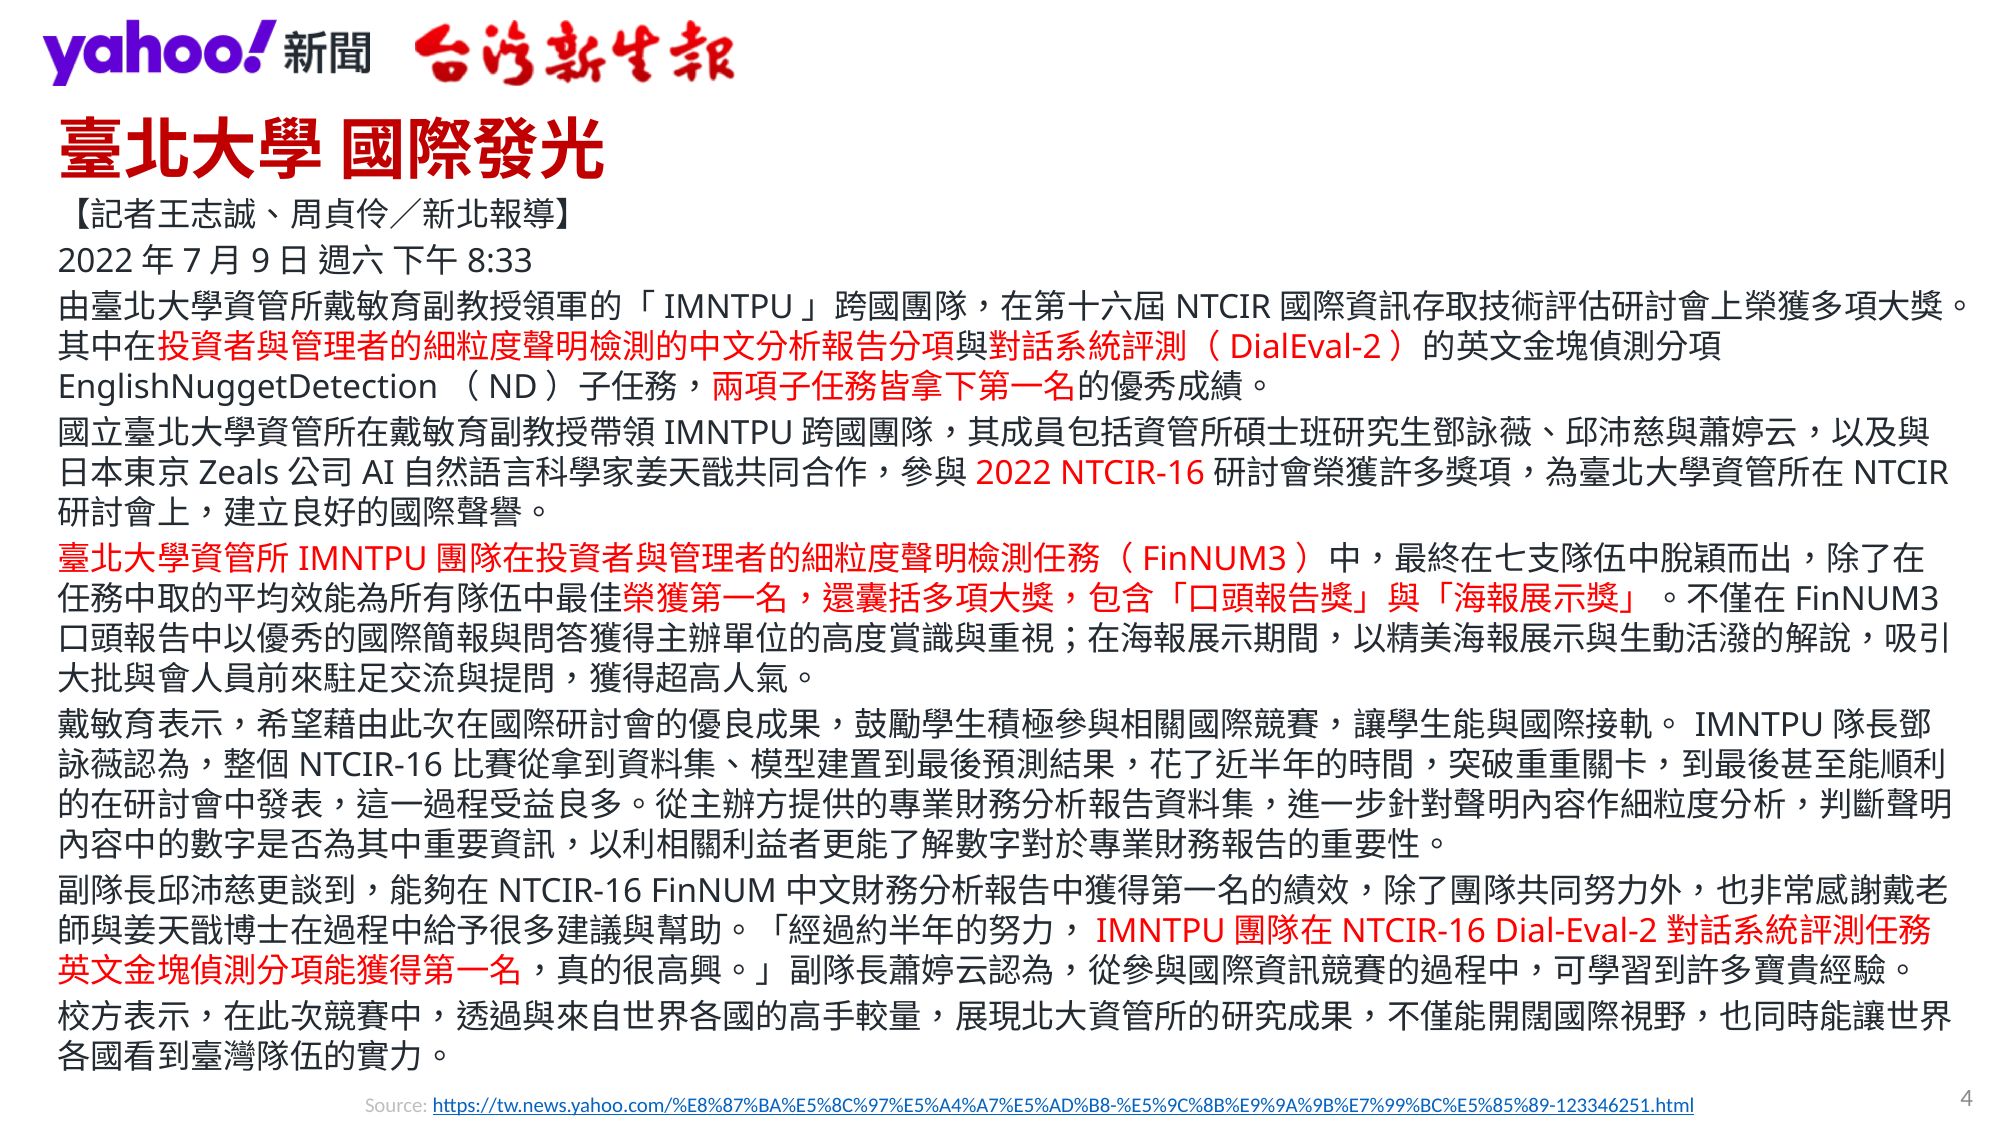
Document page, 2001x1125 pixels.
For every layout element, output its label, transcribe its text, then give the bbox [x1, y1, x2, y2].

picture [42, 18, 370, 86]
slide_number 4 [1830, 1076, 1989, 1116]
text_box [249, 32, 582, 365]
picture [410, 17, 743, 86]
text_box Source: https://tw.news.yahoo.com/%E8%87%BA%E5%8C%97%E5%A4%A7%E5%AD%B8-%E5%9C%8B%E9%9A%9B%E7%99%BC%E5%85%89-123346251.html [149, 1084, 1910, 1124]
text_box 臺北大學 國際發光 【記者王志誠、周貞伶／新北報導】 2022年7月9日 週六 下午8:33 由臺北大學資管所戴敏育副教授領軍的「IMNTPU」跨國團隊，在第十六屆NTCIR國際資訊存取技術評估研討會上榮獲多項大獎。其中在投資者與管理者的細粒度聲明檢測的中文分析報告分項與對話系統評測（DialEval-2）的英文金塊偵測分項EnglishNuggetDetection（ND）子任務，兩項子任務皆拿下第一名的優秀成績。 國立臺北大學資管所在戴敏育副教授帶領IMNTPU跨國團隊，其成員包括資管所碩士班研究生鄧詠薇、邱沛慈與蕭婷云，以及與日本東京Zeals公司AI自然語言科學家姜天戩共同合作，參與2022 NTCIR-16研討會榮獲許多獎項，為臺北大學資管所在NTCIR研討會上，建立良好的國際聲譽。 臺北大學資管所IMNTPU團隊在投資者與管理者的細粒度聲明檢測任務（FinNUM3）中，最終在七支隊伍中脫穎而出，除了在任務中取的平均效能為所有隊伍中最佳榮獲第一名，還囊括多項大獎，包含「口頭報告獎」與「海報展示獎」。不僅在FinNUM3口頭報告中以優秀的國際簡報與問答獲得主辦單位的高度賞識與重視；在海報展示期間，以精美海報展示與生動活潑的解說，吸引大批與會人員前來駐足交流與提問，獲得超高人氣。 戴敏育表示，希望藉由此次在國際研討會的優良成果，鼓勵學生積極參與相關國際競賽，讓學生能與國際接軌。IMNTPU隊長鄧詠薇認為，整個NTCIR-16比賽從拿到資料集、模型建置到最後預測結果，花了近半年的時間，突破重重關卡，到最後甚至能順利的在研討會中發表，這一過程受益良多。從主辦方提供的專業財務分析報告資料集，進一步針對聲明內容作細粒度分析，判斷聲明內容中的數字是否為其中重要資訊，以利相關利益者更能了解數字對於專業財務報告的重要性。 副隊長邱沛慈更談到，能夠在NTCIR-16 FinNUM中文財務分析報告中獲得第一名的績效，除了團隊共同努力外，也非常感謝戴老師與姜天戩博士在過程中給予很多建議與幫助。「經過約半年的努力，IMNTPU團隊在NTCIR-16 Dial-Eval-2對話系統評測任務英文金塊偵測分項能獲得第一名，真的很高興。」副隊長蕭婷云認為，從參與國際資訊競賽的過程中，可學習到許多寶貴經驗。 校方表示，在此次競賽中，透過與來自世界各國的高手較量，展現北大資管所的研究成果，不僅能開闊國際視野，也同時能讓世界各國看到臺灣隊伍的實力。 [42, 99, 1971, 1083]
